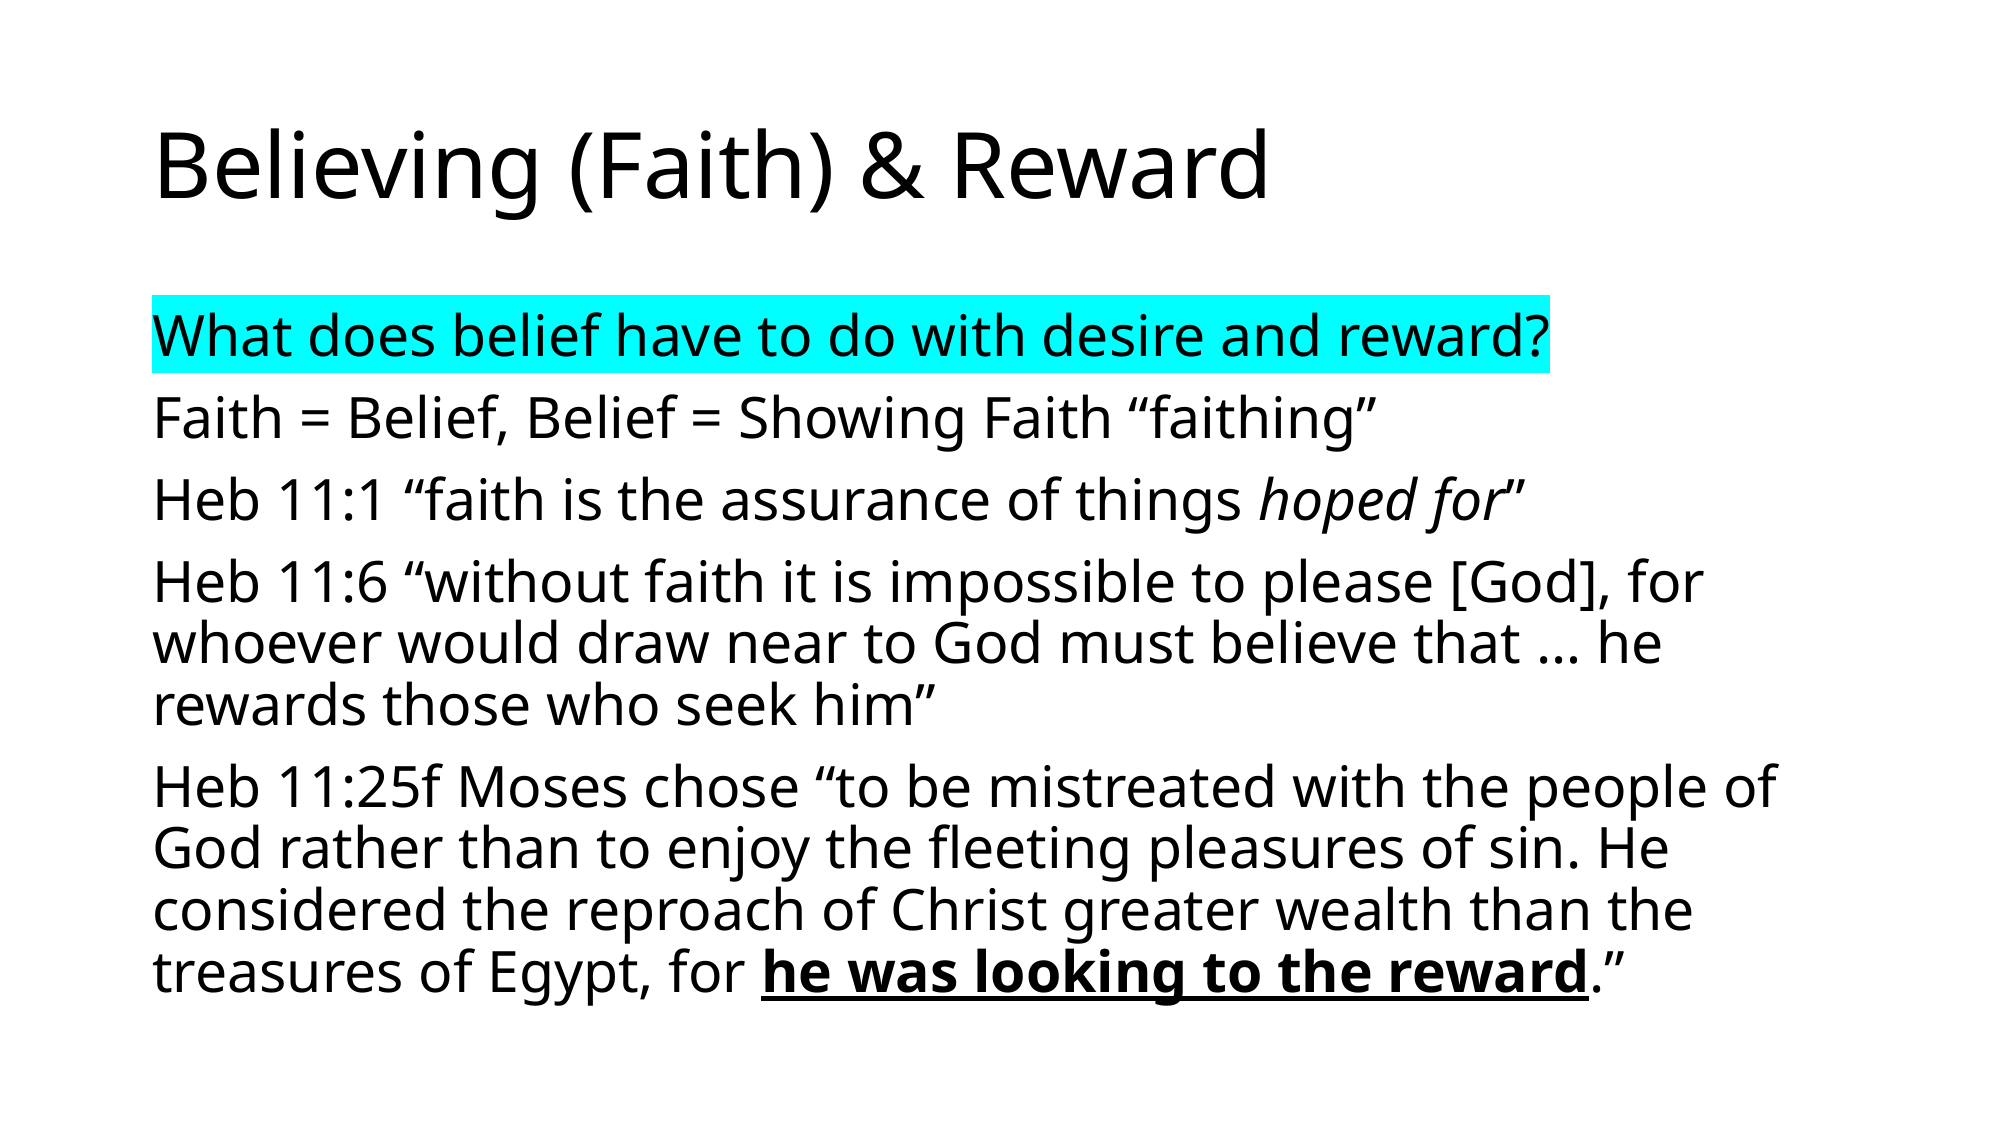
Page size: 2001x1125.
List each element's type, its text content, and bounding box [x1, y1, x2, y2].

list What does belief have to do with desire and reward? Faith = Belief, Belief = Showing Faith “faithing” Heb 11:1 “faith is the assurance of things hoped for” Heb 11:6 “without faith it is impossible to please [God], for whoever would draw near to God must believe that … he rewards those who seek him” Heb 11:25f Moses chose “to be mistreated with the people of God rather than to enjoy the fleeting pleasures of sin. He considered the reproach of Christ greater wealth than the treasures of Egypt, for he was looking to the reward.” [137, 299, 1863, 1014]
title Believing (Faith) & Reward [137, 59, 1863, 278]
